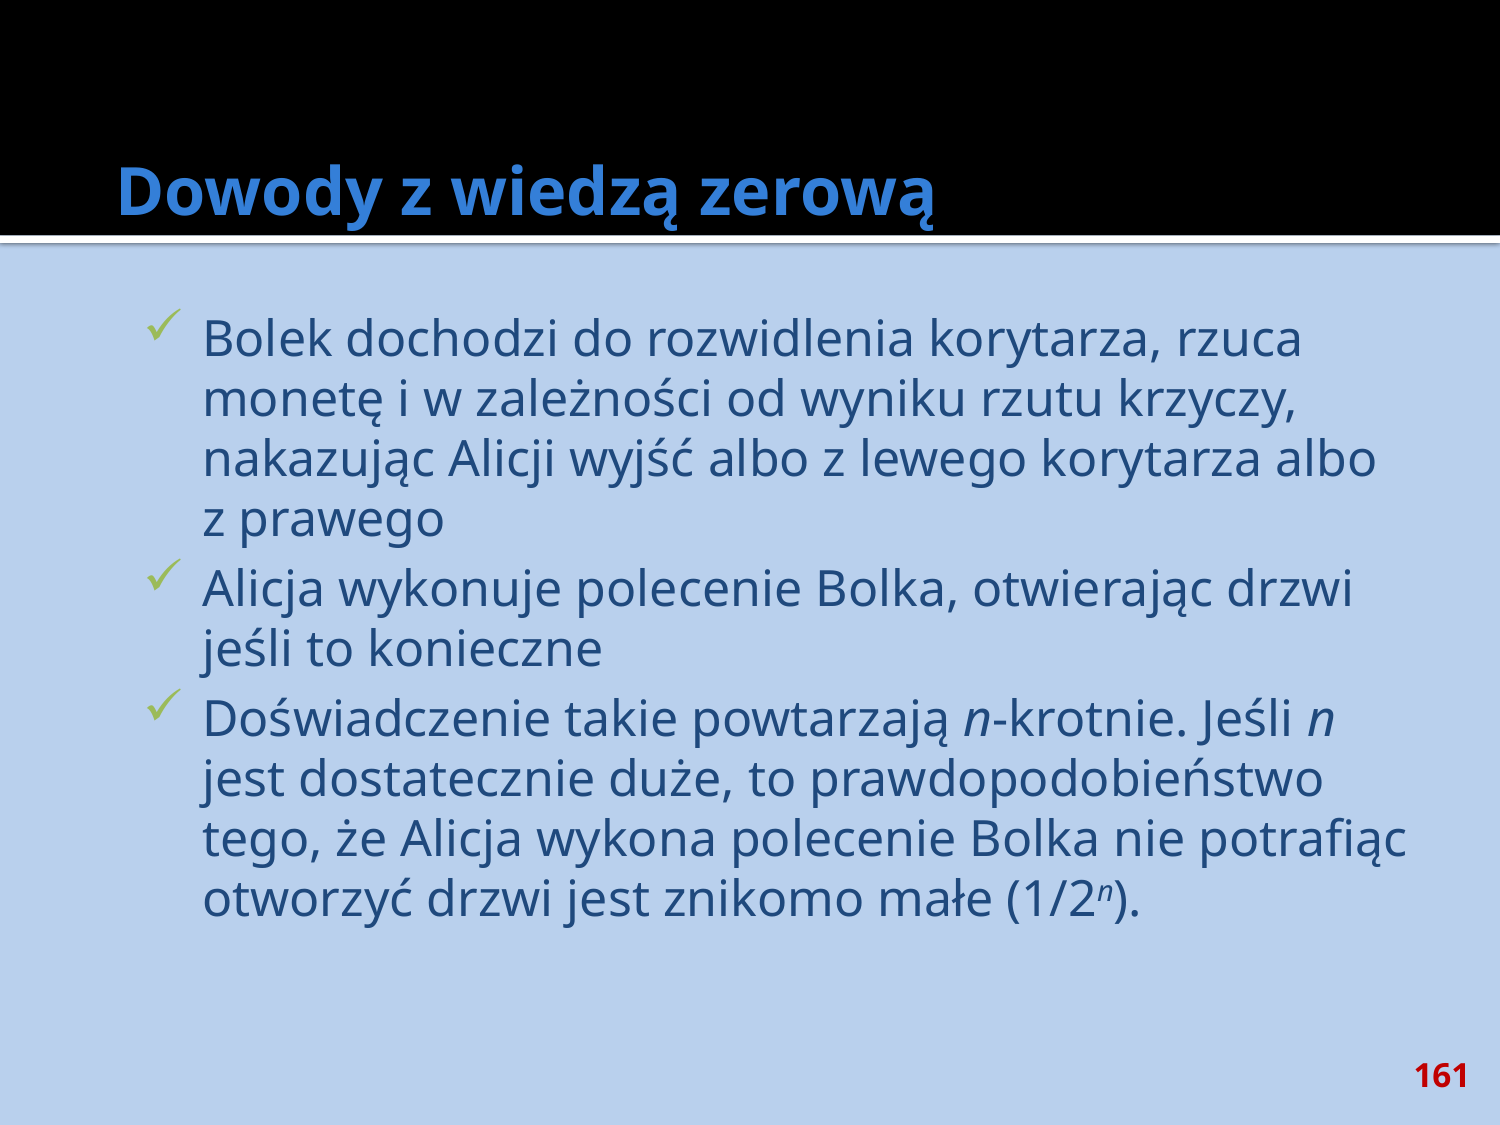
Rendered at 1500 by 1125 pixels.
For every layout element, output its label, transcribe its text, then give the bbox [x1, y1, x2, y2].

list Bolek dochodzi do rozwidlenia korytarza, rzuca monetę i w zależności od wyniku rzutu krzyczy, nakazując Alicji wyjść albo z lewego korytarza albo z prawego Alicja wykonuje polecenie Bolka, otwierając drzwi jeśli to konieczne Doświadczenie takie powtarzają n-krotnie. Jeśli n jest dostatecznie duże, to prawdopodobieństwo tego, że Alicja wykona polecenie Bolka nie potrafiąc otworzyć drzwi jest znikomo małe (1/2n). [74, 290, 1426, 1051]
title Dowody z wiedzą zerową [100, 103, 1486, 274]
